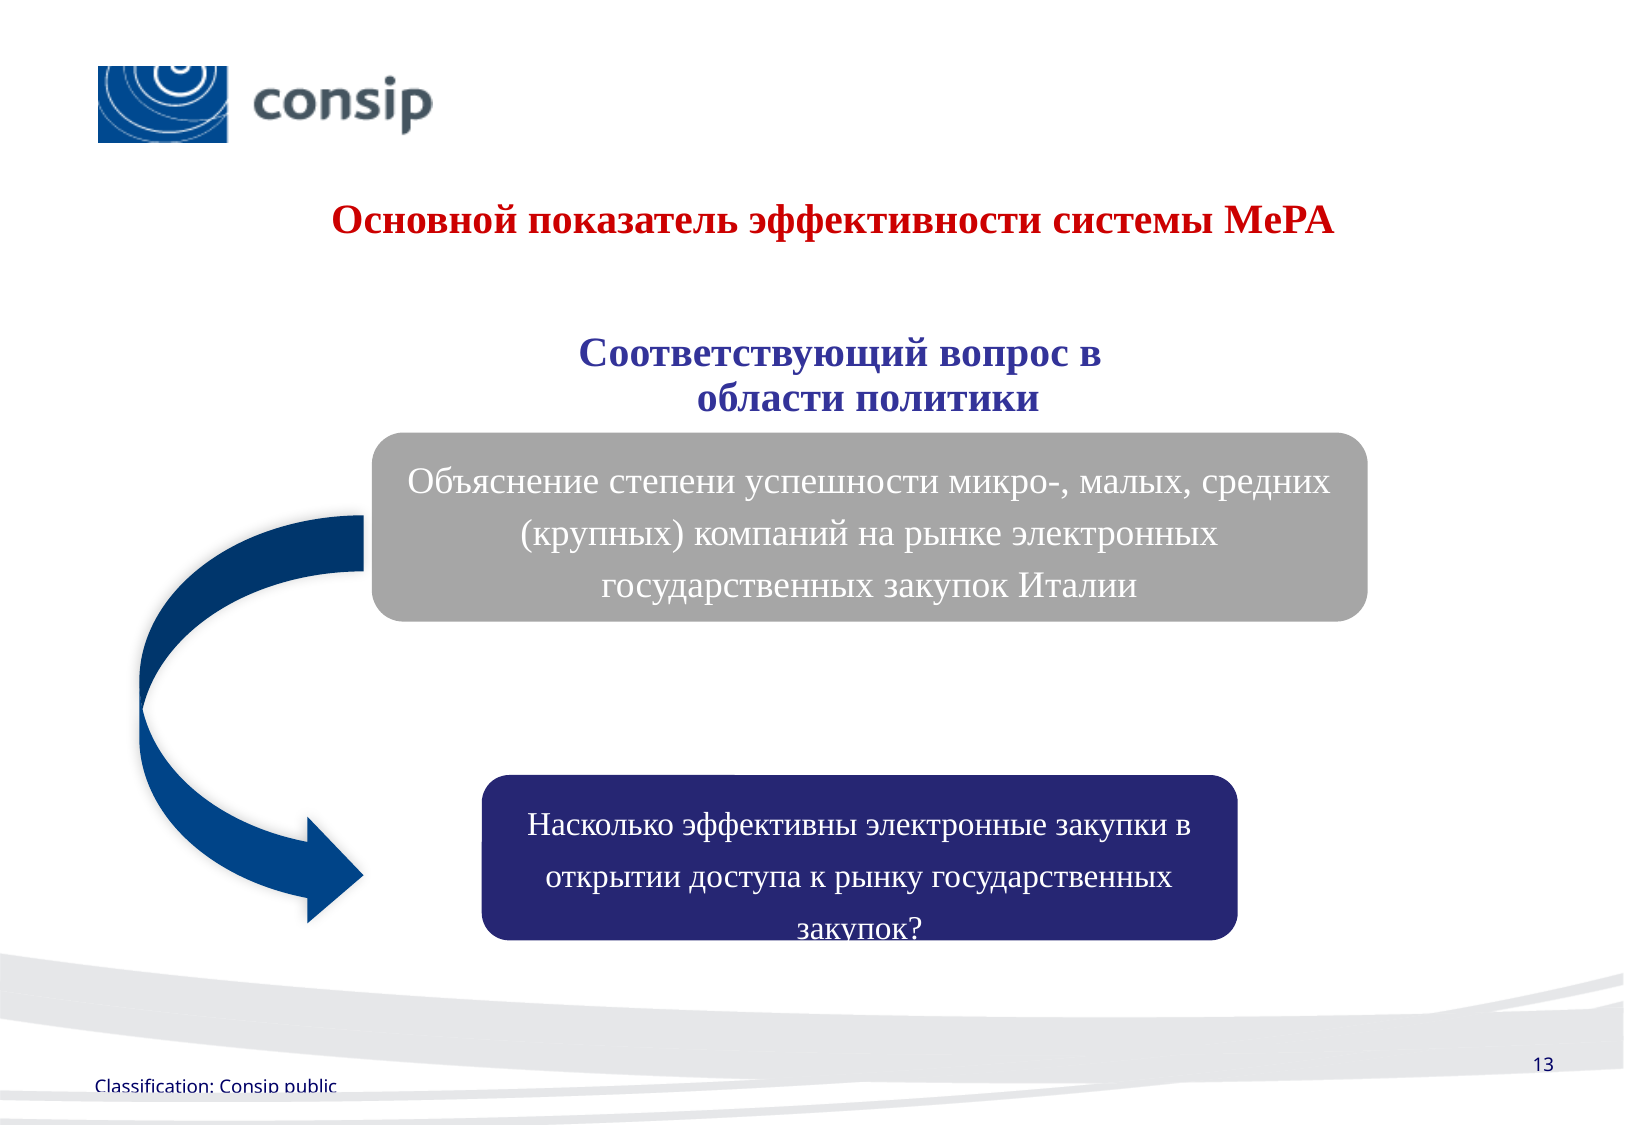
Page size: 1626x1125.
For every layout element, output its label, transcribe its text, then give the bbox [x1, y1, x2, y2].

title Основной показатель эффективности системы MePA [316, 184, 1404, 285]
slide_number 13 [1452, 1045, 1570, 1104]
list Соответствующий вопрос в области политики [505, 322, 1175, 409]
text_box [137, 513, 366, 926]
picture [98, 66, 433, 143]
text_box Объяснение степени успешности микро-, малых, средних (крупных) компаний на рынке электронных государственных закупок Италии [371, 432, 1368, 622]
text_box Насколько эффективны электронные закупки в открытии доступа к рынку государственных закупок? [481, 774, 1238, 941]
